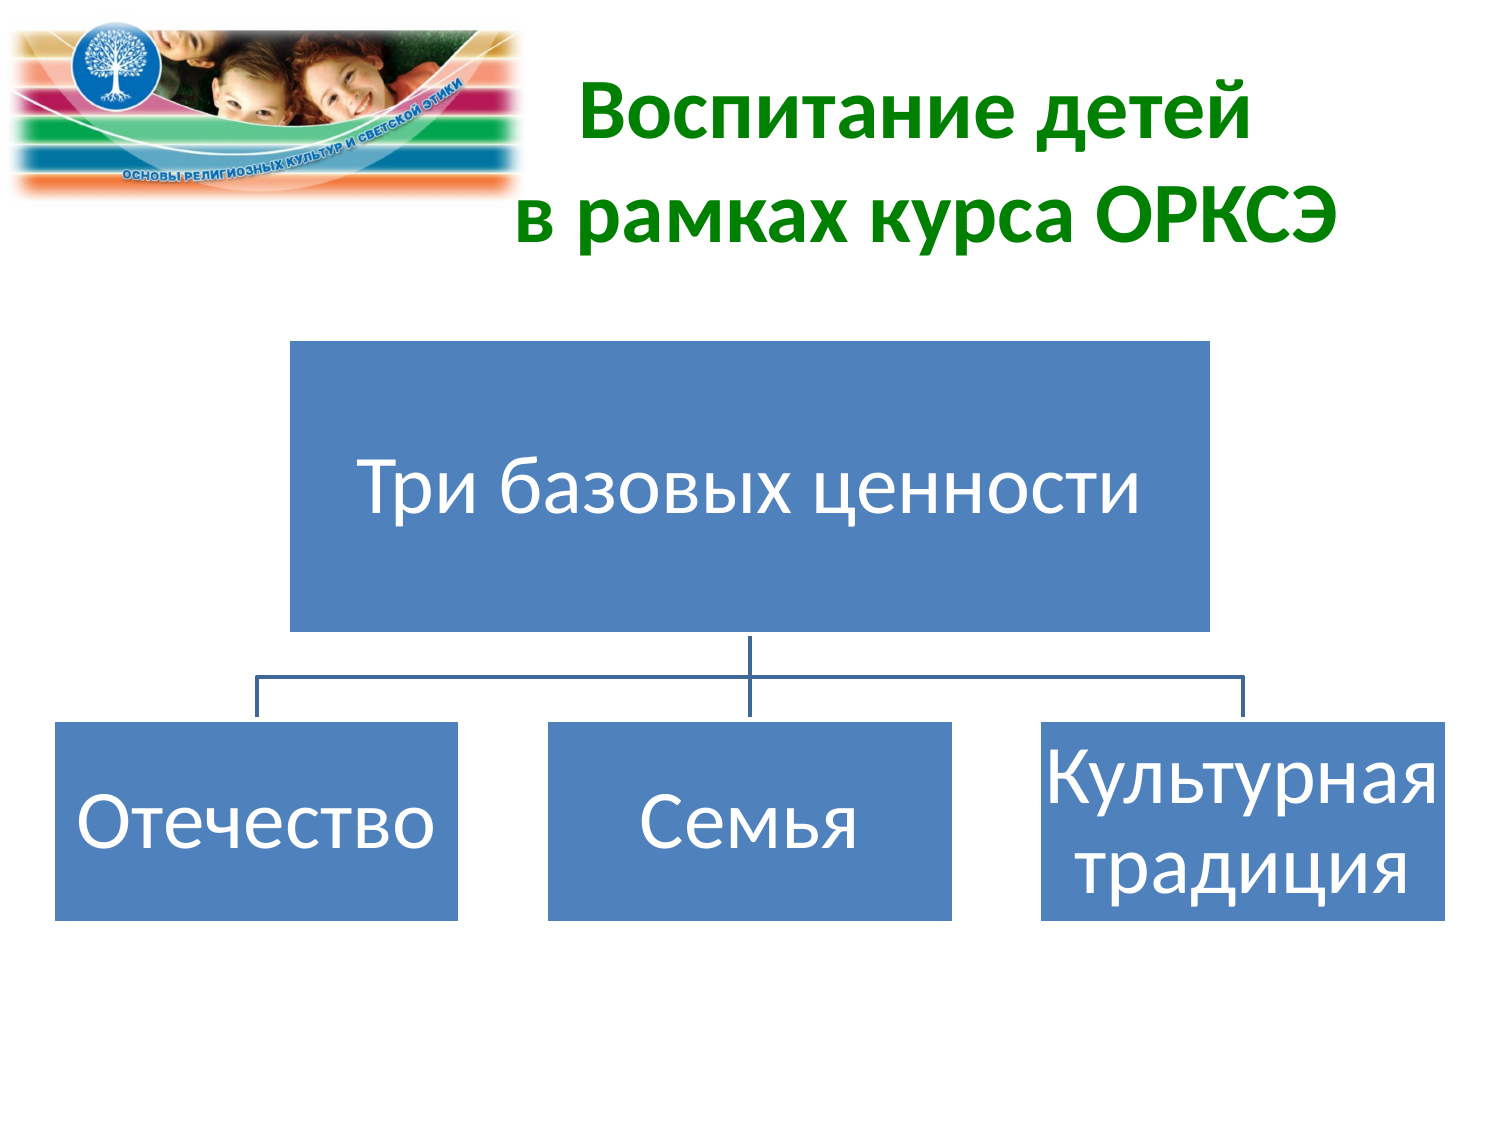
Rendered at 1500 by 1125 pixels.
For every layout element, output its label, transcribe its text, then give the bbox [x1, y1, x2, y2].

picture [5, 12, 526, 209]
title Воспитание детей в рамках курса ОРКСЭ [386, 45, 1466, 268]
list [52, 237, 1448, 1026]
